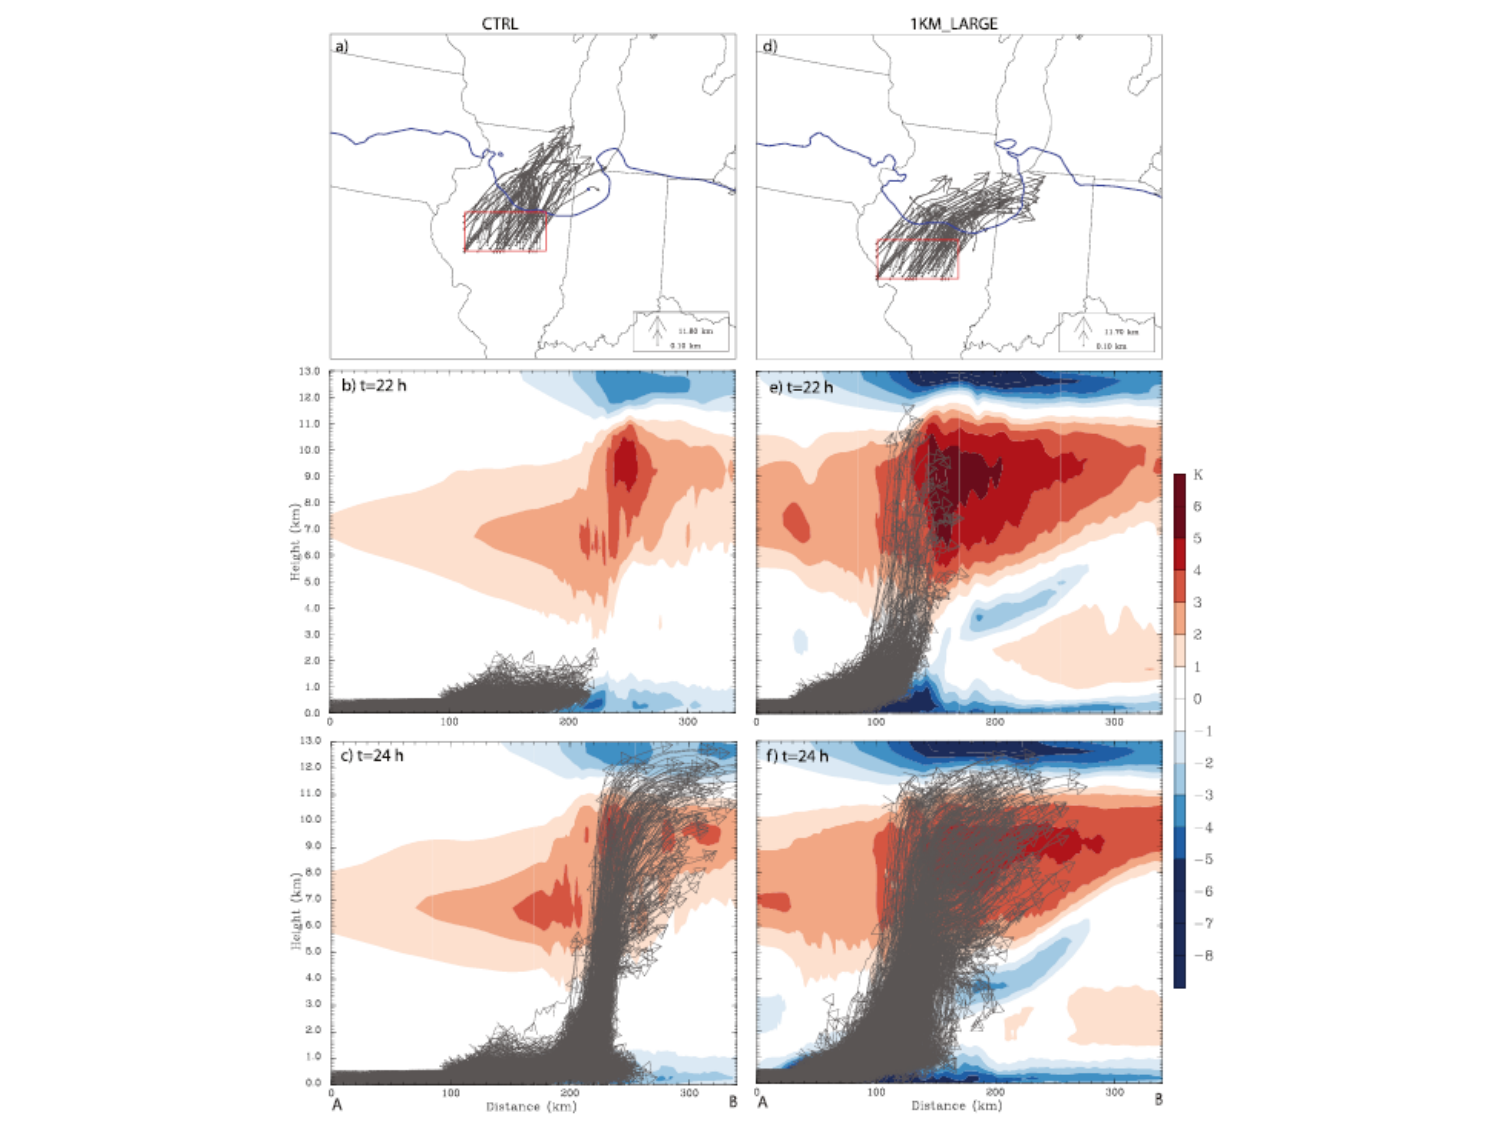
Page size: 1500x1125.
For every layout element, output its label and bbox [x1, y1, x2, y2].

picture [259, 0, 1223, 1118]
